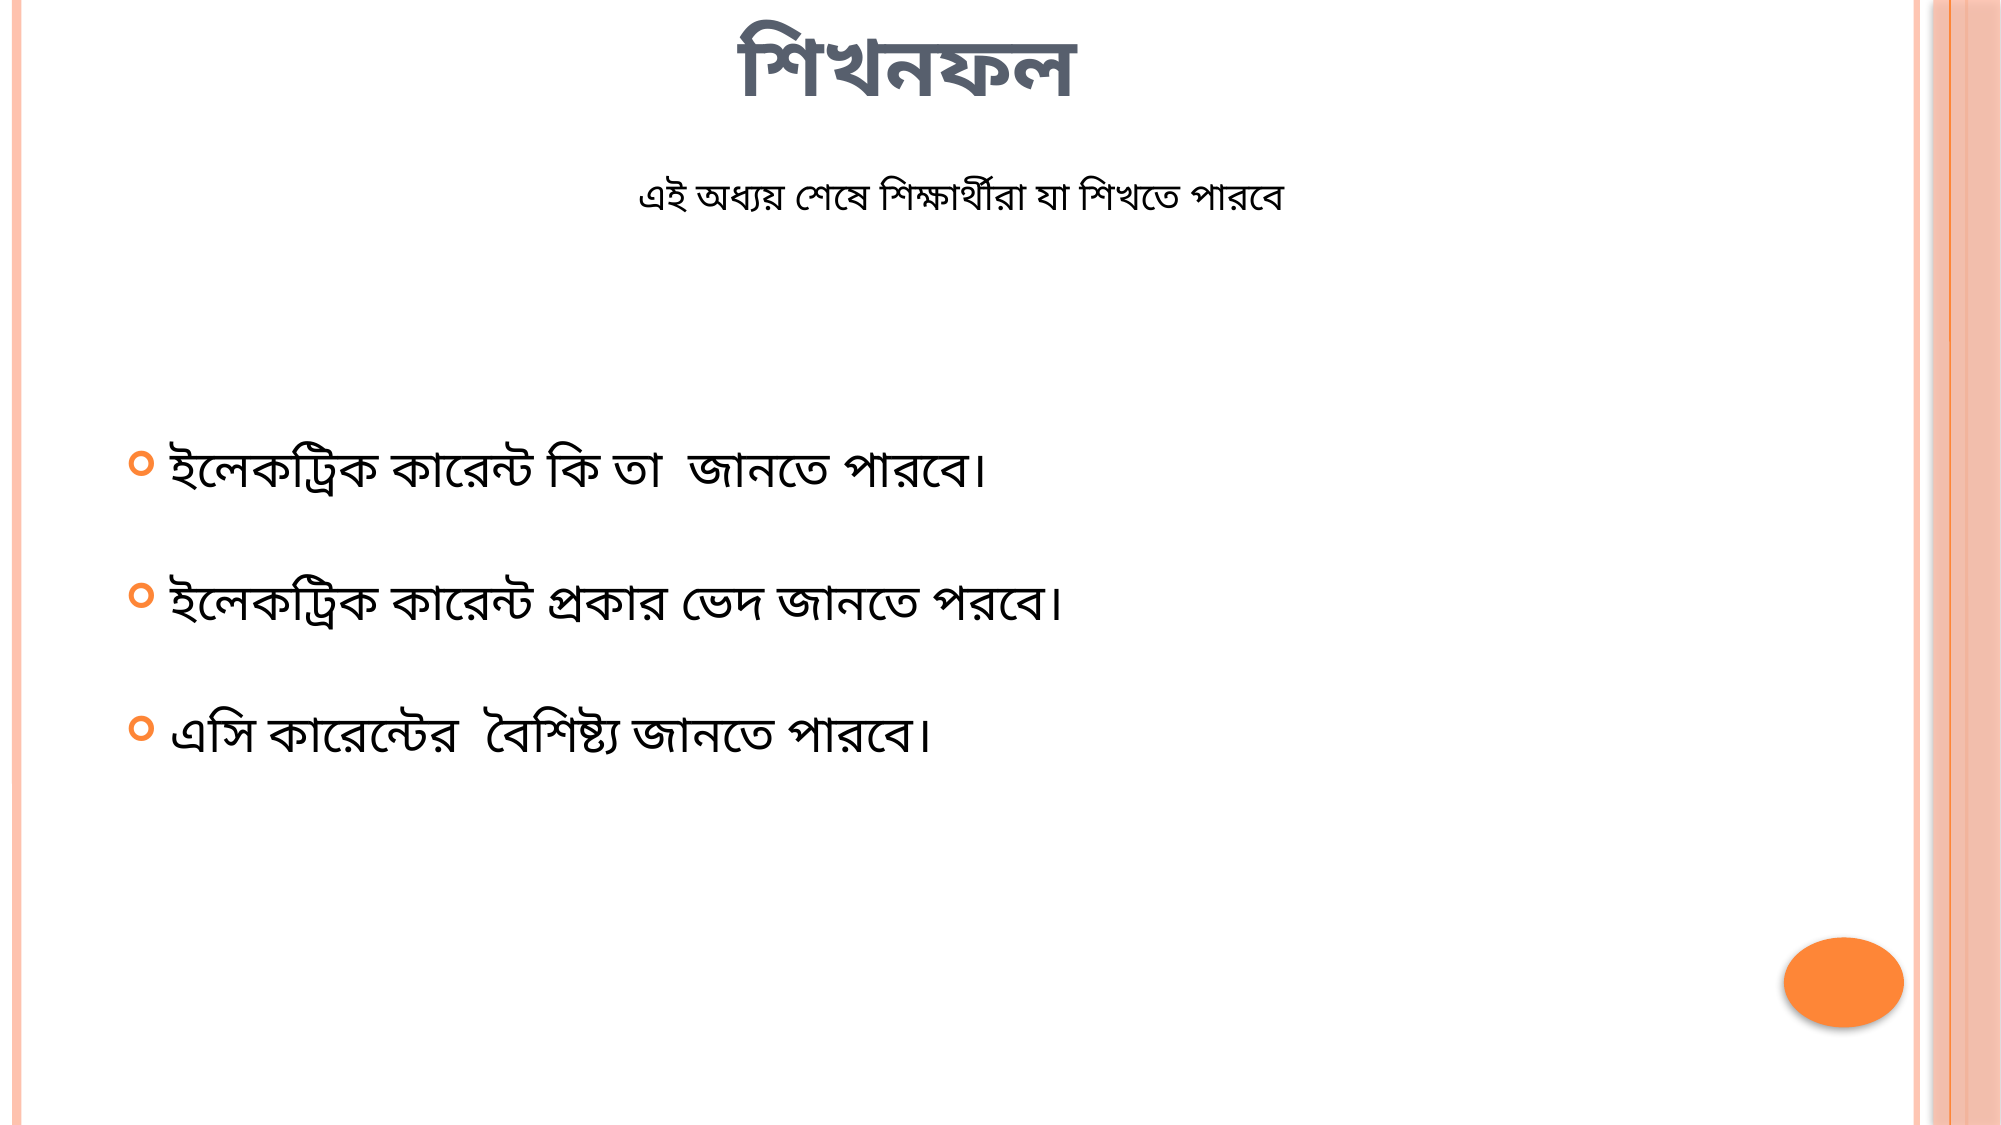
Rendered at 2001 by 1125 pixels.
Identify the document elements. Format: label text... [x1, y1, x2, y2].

text_box এই অধ্যয় শেষে শিক্ষার্থীরা যা শিখতে পারবে [240, 120, 1682, 226]
list ইলেকট্রিক কারেন্ট কি তা জানতে পারবে। ইলেকট্রিক কারেন্ট প্রকার ভেদ জানতে পরবে। এসি কারেন্টের বৈশিষ্ট্য জানতে পারবে। [111, 370, 1522, 992]
title শিখনফল [193, 22, 1623, 121]
